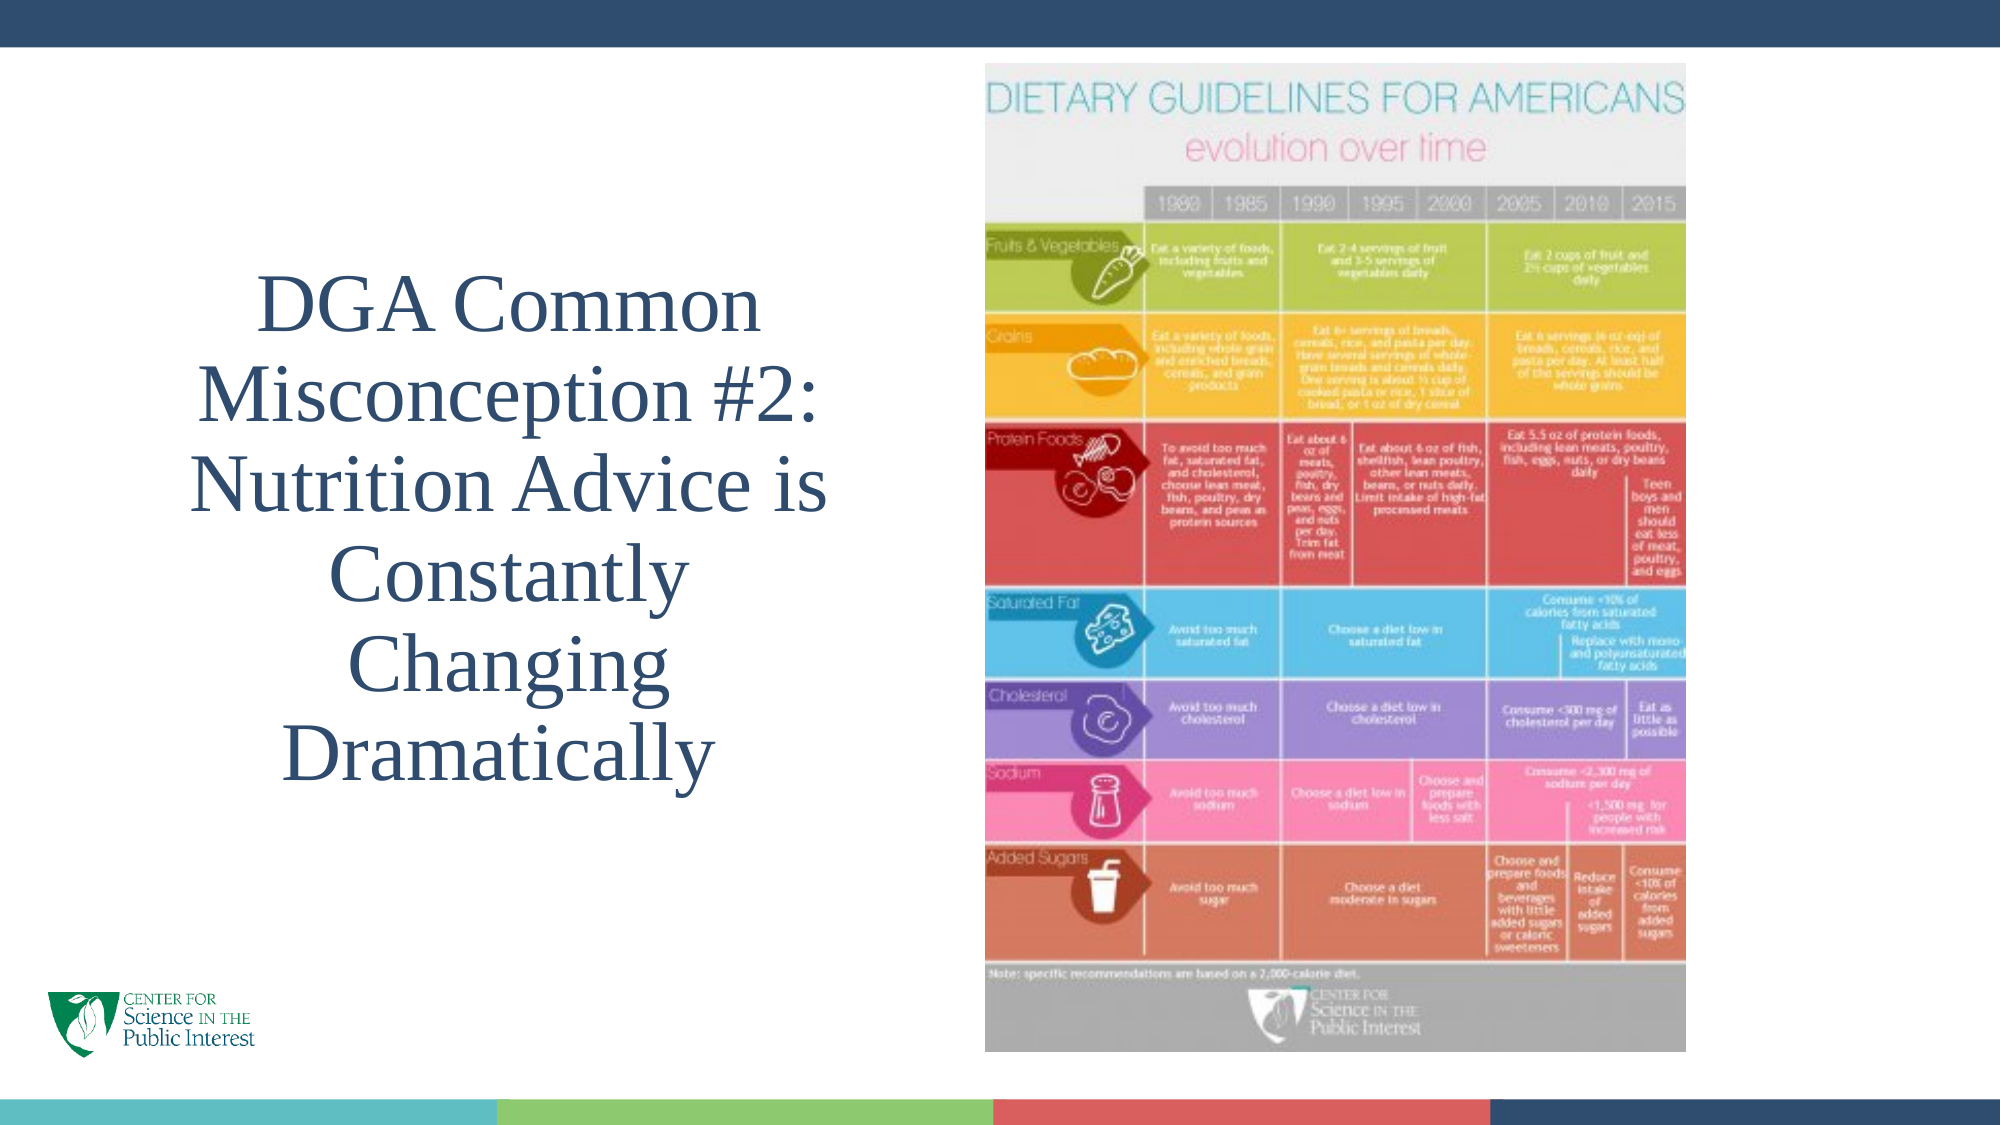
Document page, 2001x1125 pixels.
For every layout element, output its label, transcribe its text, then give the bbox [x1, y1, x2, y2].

picture [48, 992, 255, 1058]
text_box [0, 1099, 2000, 1125]
text_box [0, 0, 2000, 48]
text_box DGA Common Misconception #2: Nutrition Advice is Constantly Changing Dramatically [141, 107, 879, 951]
picture [985, 63, 1686, 1052]
